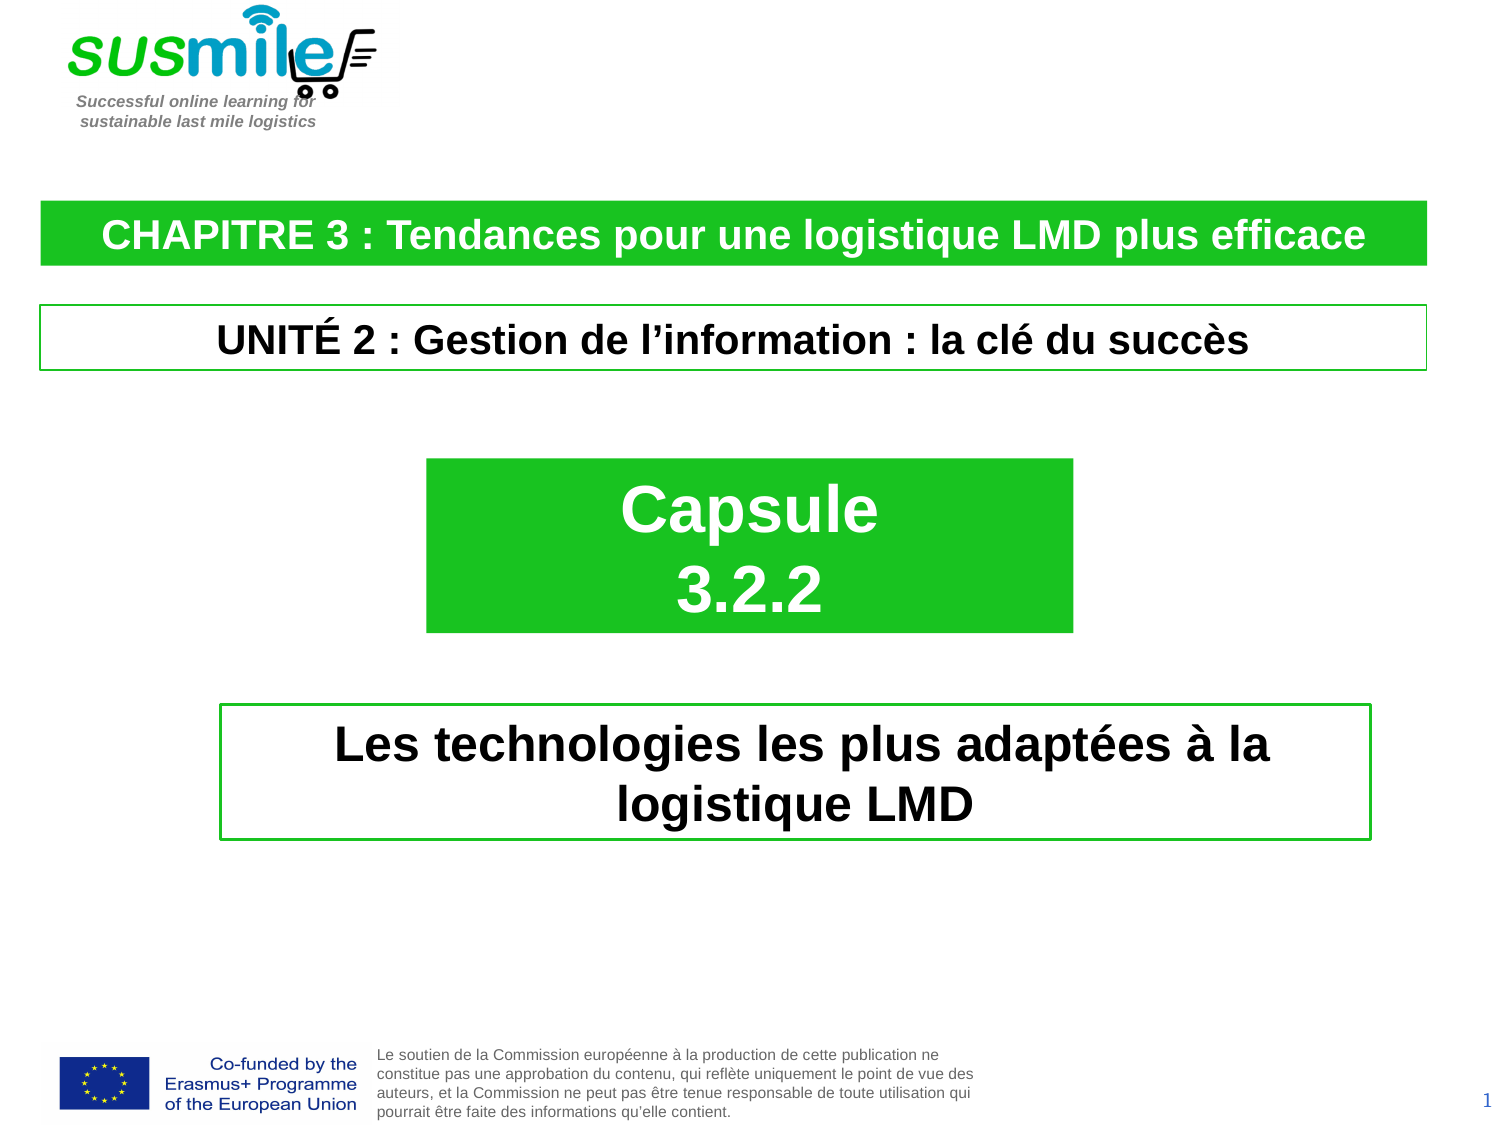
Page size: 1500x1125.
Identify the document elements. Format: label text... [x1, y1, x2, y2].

picture [41, 1042, 372, 1125]
text_box Capsule 3.2.2 [426, 458, 1074, 634]
text_box UNITÉ 2 : Gestion de l’information : la clé du succès [39, 304, 1427, 370]
text_box CHAPITRE 3 : Tendances pour une logistique LMD plus efficace [40, 200, 1428, 266]
slide_number 1 [1156, 1069, 1500, 1125]
text_box Les technologies les plus adaptées à la logistique LMD [220, 704, 1371, 840]
picture [61, 0, 400, 107]
